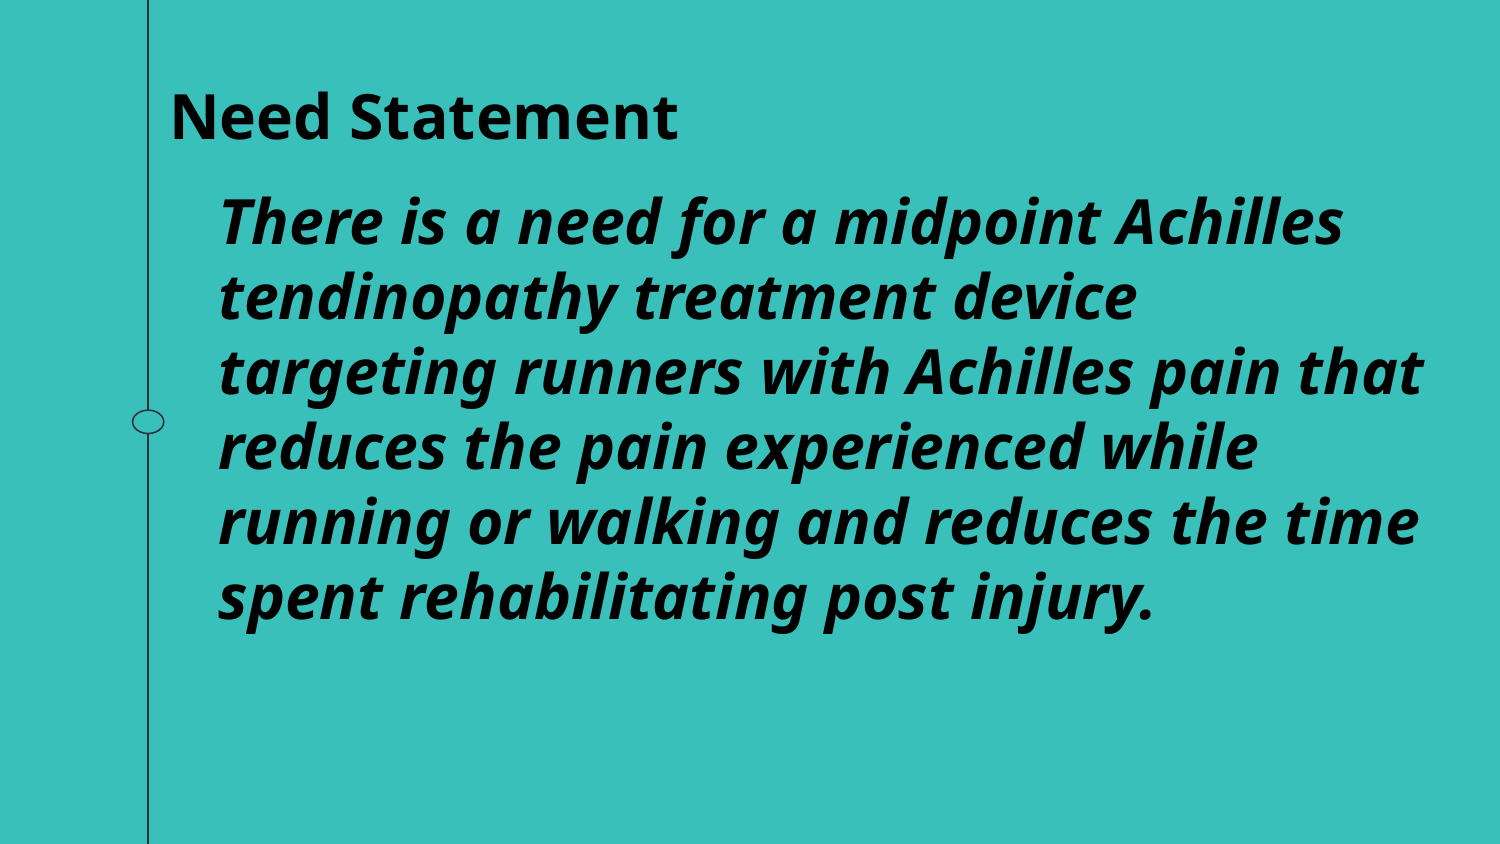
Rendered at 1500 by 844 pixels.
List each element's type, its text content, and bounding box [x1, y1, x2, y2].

list There is a need for a midpoint Achilles tendinopathy treatment device targeting runners with Achilles pain that reduces the pain experienced while running or walking and reduces the time spent rehabilitating post injury. [203, 166, 1449, 650]
title Need Statement [154, 72, 1449, 167]
